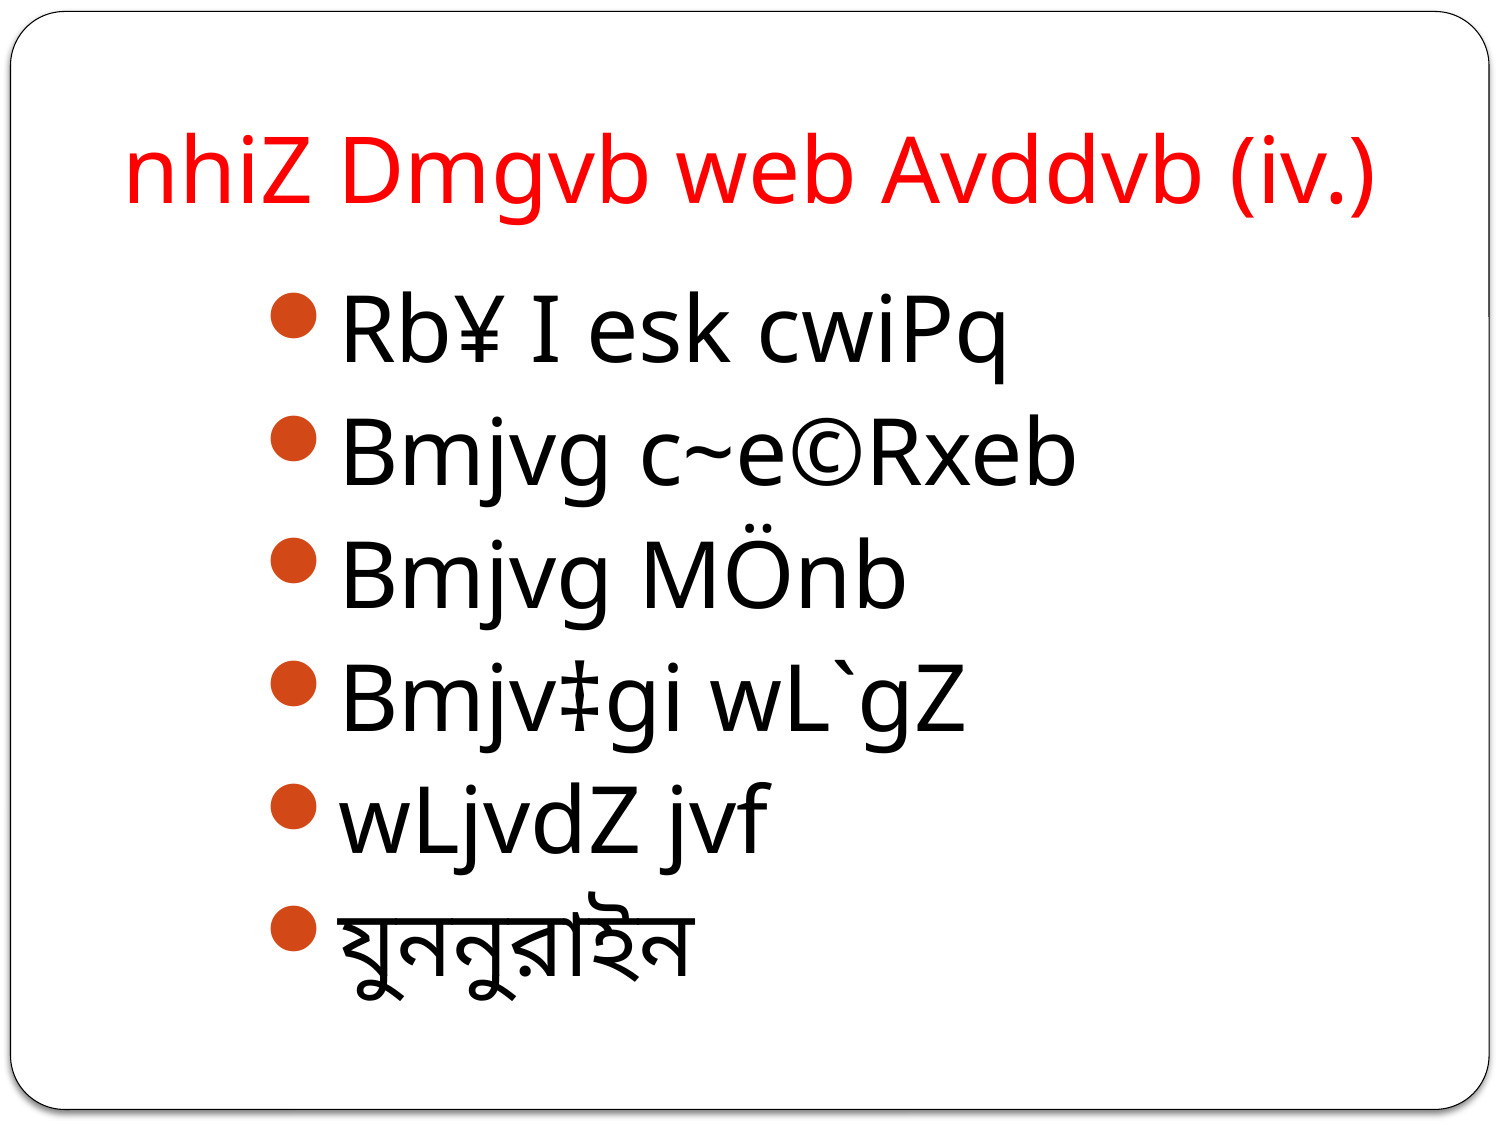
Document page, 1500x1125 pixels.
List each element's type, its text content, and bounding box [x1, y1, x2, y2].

list Rb¥ I esk cwiPq Bmjvg c~e©Rxeb Bmjvg MÖnb Bmjv‡gi wL`gZ wLjvdZ jvf যুননুরাইন [249, 262, 1425, 1005]
title nhiZ Dmgvb web Avddvb (iv.) [75, 50, 1425, 238]
